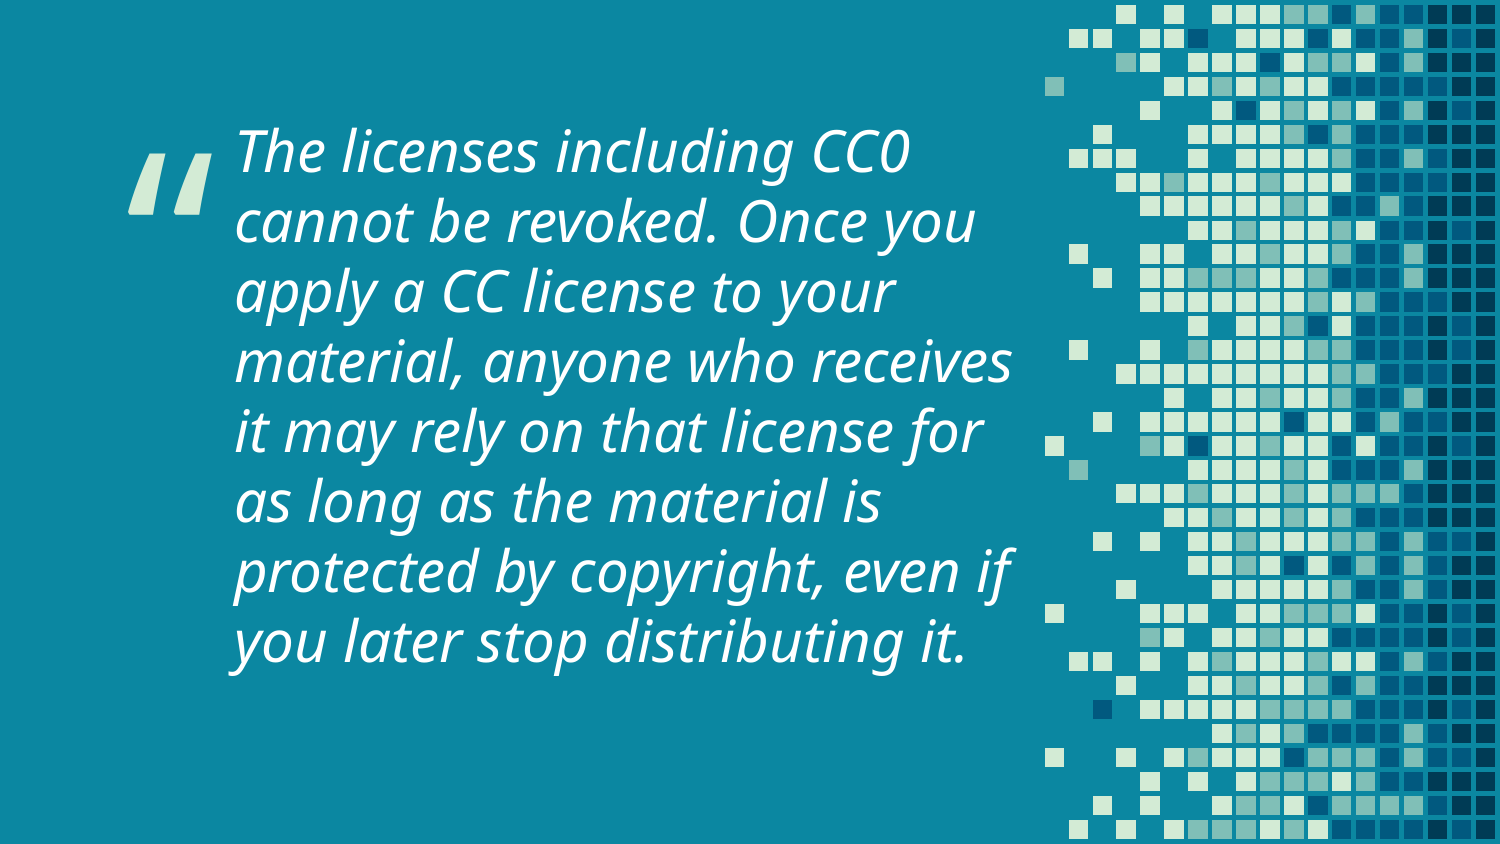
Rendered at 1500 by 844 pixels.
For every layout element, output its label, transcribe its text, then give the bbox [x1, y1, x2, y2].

list The licenses including CC0 cannot be revoked. Once you apply a CC license to your material, anyone who receives it may rely on that license for as long as the material is protected by copyright, even if you later stop distributing it. [219, 99, 1044, 791]
